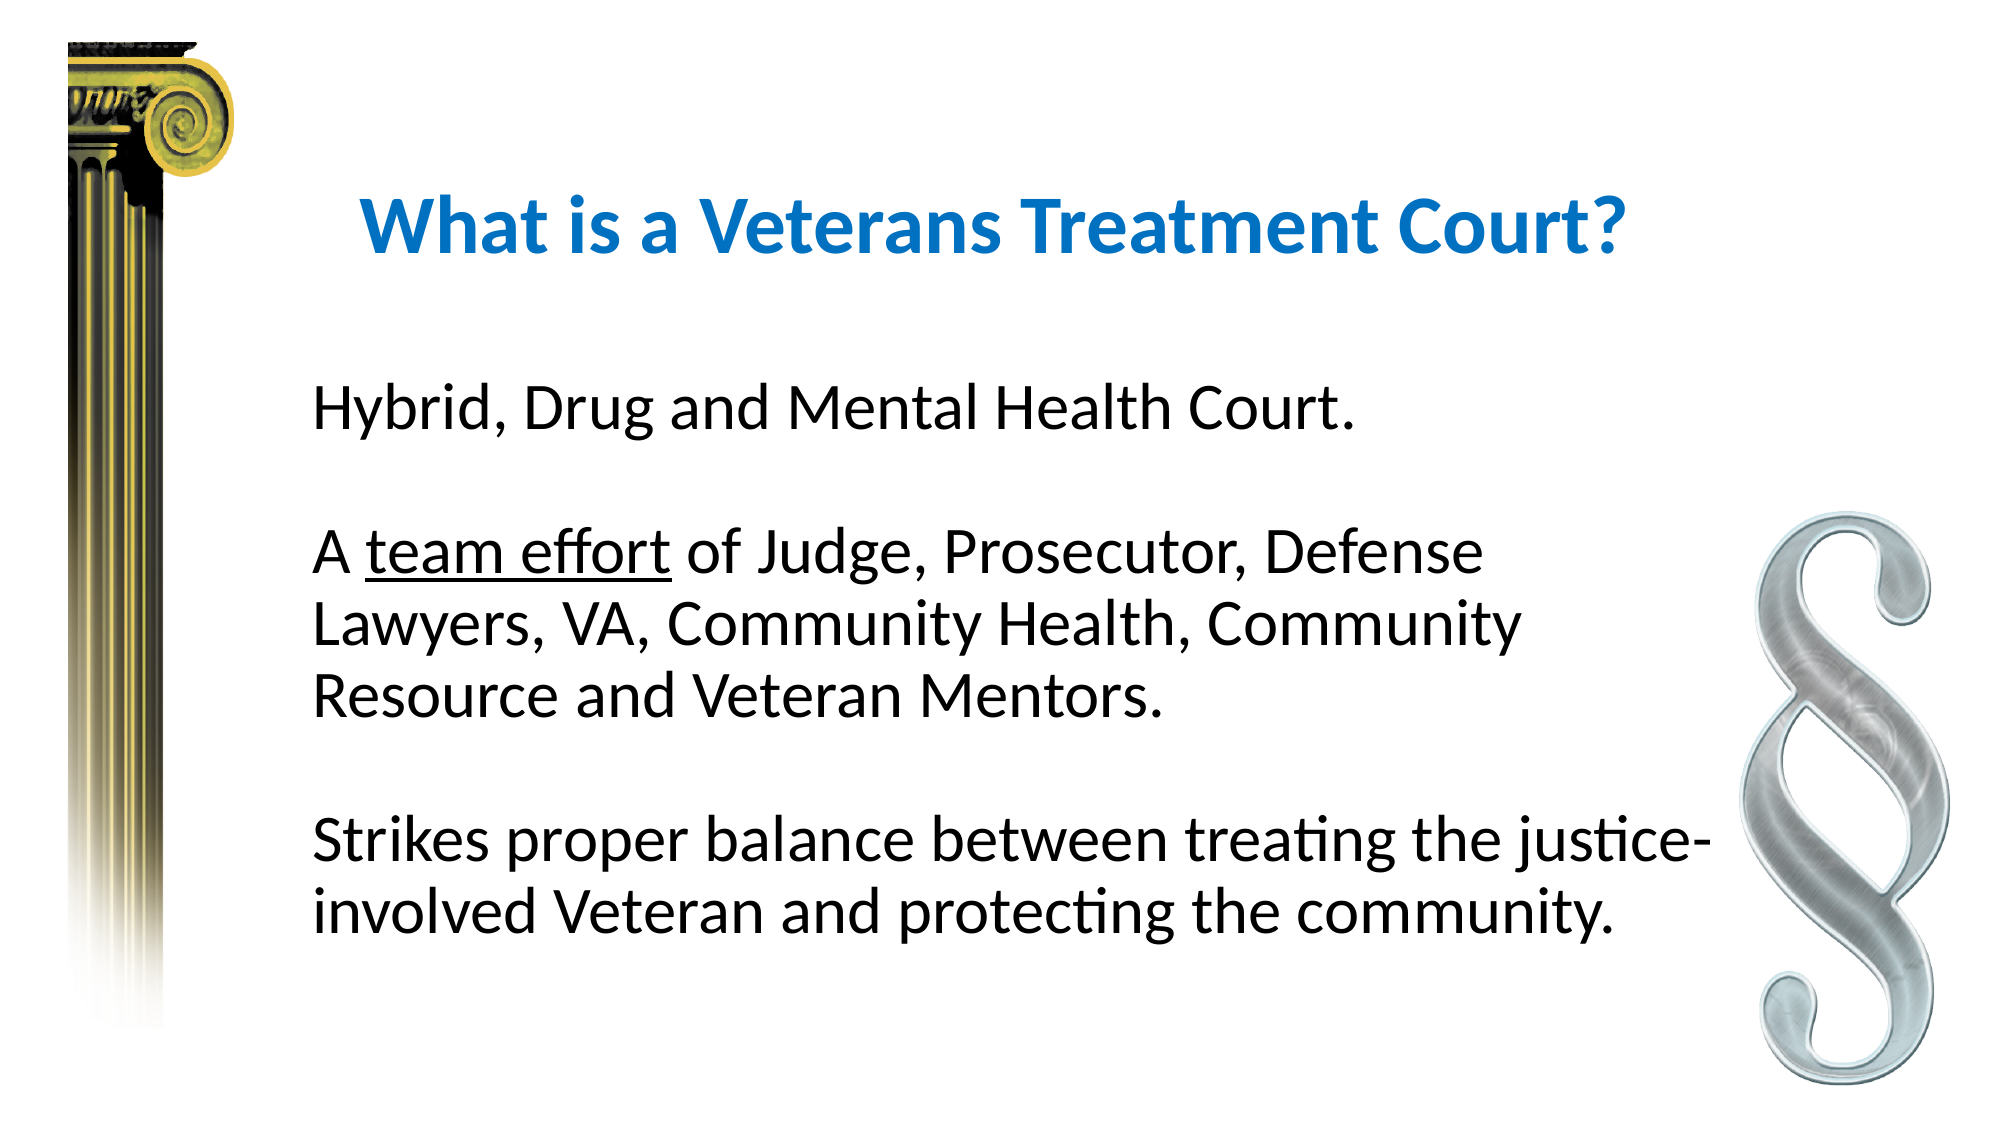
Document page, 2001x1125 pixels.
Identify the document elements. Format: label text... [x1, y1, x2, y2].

picture [67, 40, 234, 1029]
picture [1717, 475, 1976, 1125]
text_box Hybrid, Drug and Mental Health Court. A team effort of Judge, Prosecutor, Defense Lawyers, VA, Community Health, Community Resource and Veteran Mentors. Strikes proper balance between treating the justice- involved Veteran and protecting the community. [252, 284, 1808, 955]
text_box What is a Veterans Treatment Court? [284, 72, 1711, 278]
